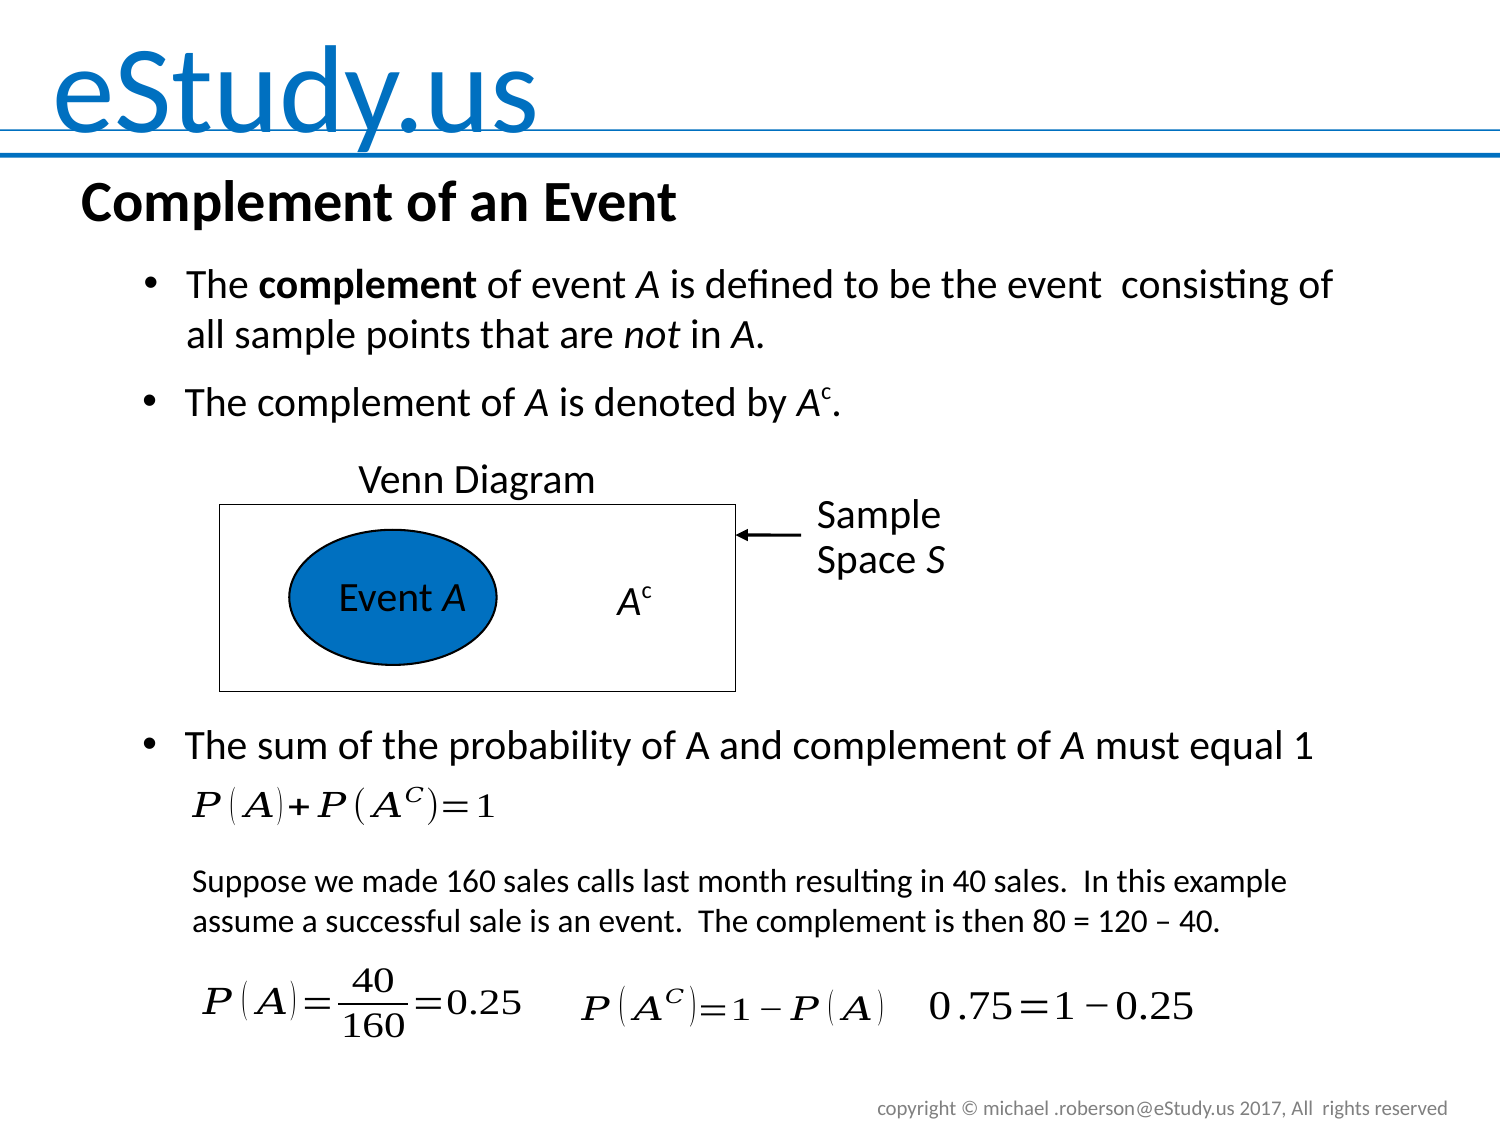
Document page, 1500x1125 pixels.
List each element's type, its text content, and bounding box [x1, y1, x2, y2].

text_box [735, 528, 802, 542]
text_box Venn Diagram [343, 444, 612, 509]
text_box The complement of A is denoted by Ac. [127, 358, 1362, 441]
text_box The complement of event A is defined to be the event consisting of all sample points that are not in A. [128, 244, 1364, 369]
text_box [219, 504, 736, 692]
text_box Suppose we made 160 sales calls last month resulting in 40 sales. In this example assume a successful sale is an event. The complement is then 80 = 120 – 40. [177, 851, 1369, 968]
text_box The sum of the probability of A and complement of A must equal 1 [127, 701, 1379, 784]
text_box Ac [606, 567, 664, 629]
text_box [289, 529, 497, 665]
text_box Complement of an Event [70, 157, 1346, 239]
text_box Sample Space S [805, 486, 957, 588]
text_box Event A [327, 563, 478, 625]
